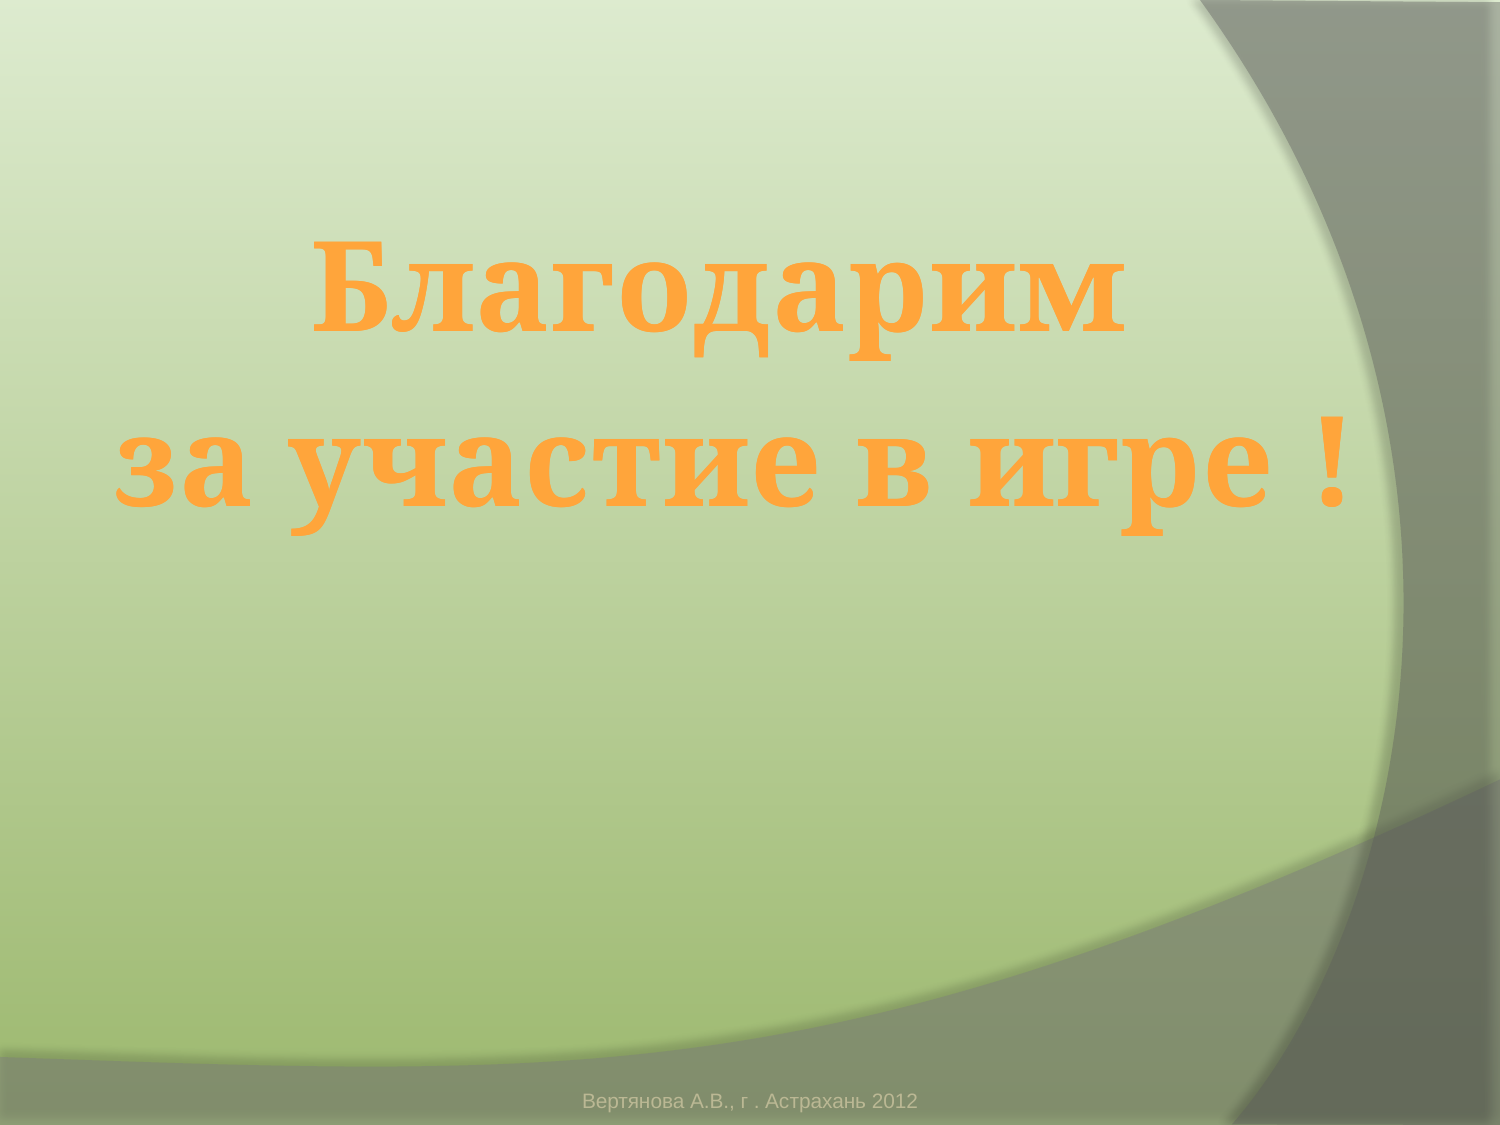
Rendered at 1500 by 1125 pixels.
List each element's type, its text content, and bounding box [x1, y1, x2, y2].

text_box Благодарим за участие в игре ! [0, 199, 1465, 575]
footer Вертянова А.В., г . Астрахань 2012 [512, 1053, 988, 1114]
